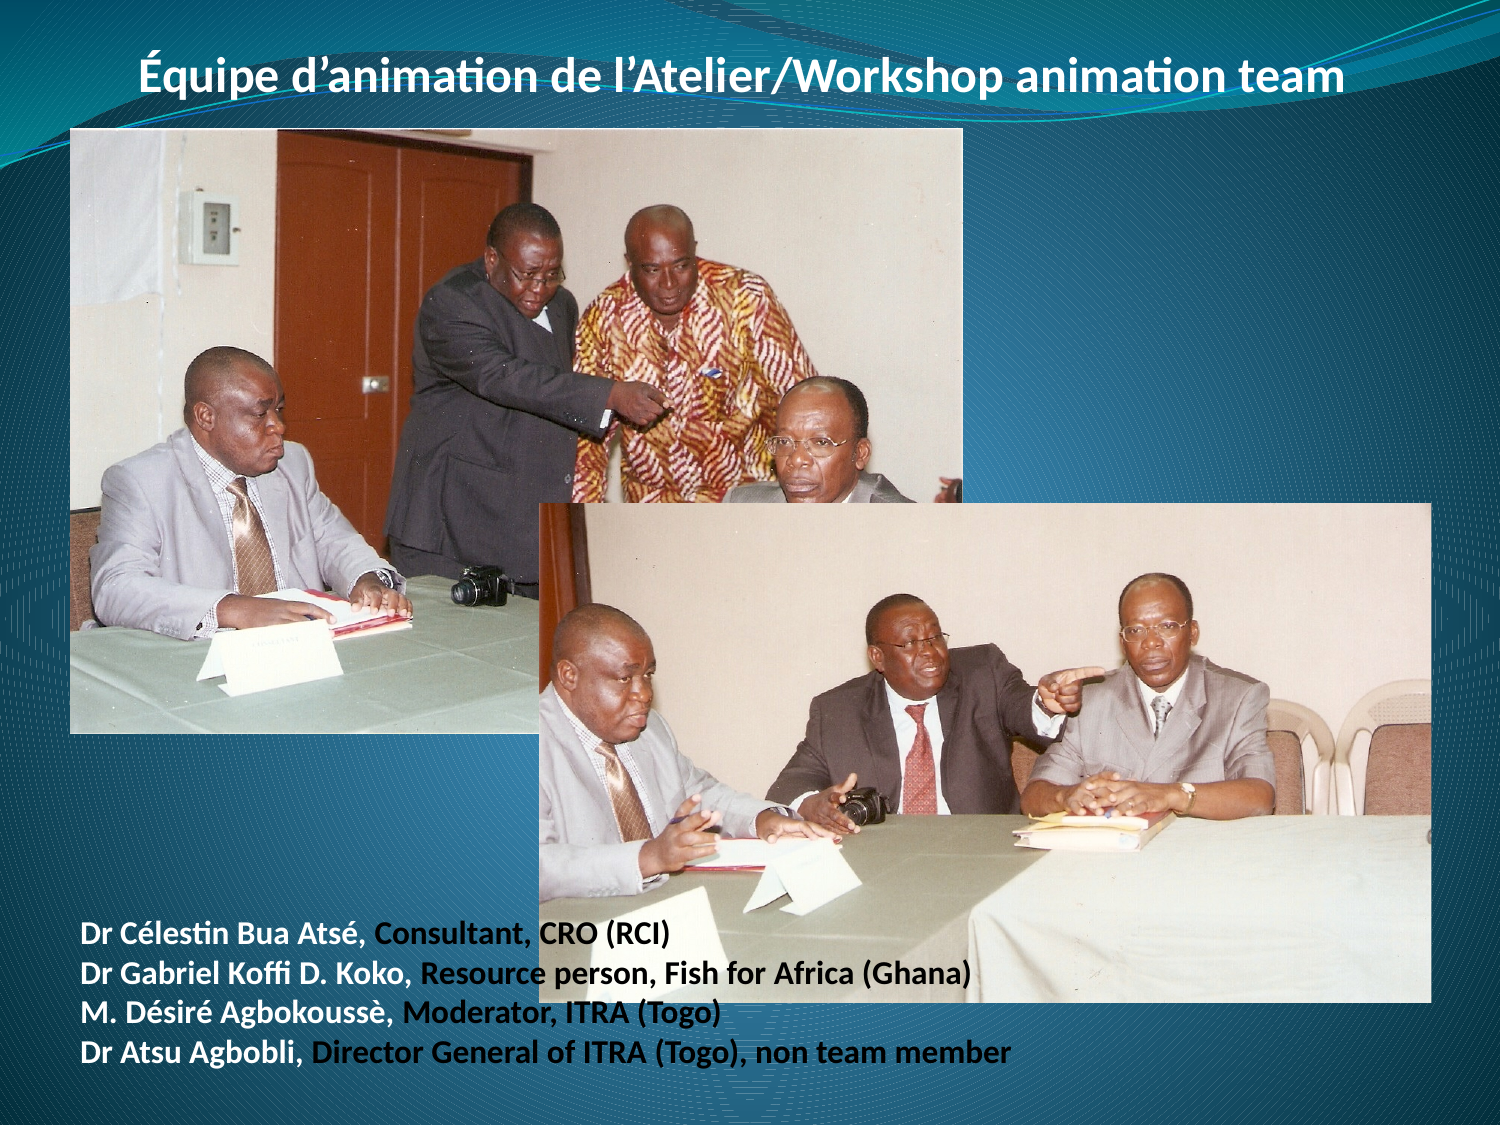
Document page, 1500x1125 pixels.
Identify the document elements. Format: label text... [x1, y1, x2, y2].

picture [70, 128, 1432, 1004]
text_box Équipe d’animation de l’Atelier/Workshop animation team [123, 35, 1362, 111]
text_box Dr Célestin Bua Atsé, Consultant, CRO (RCI) Dr Gabriel Koffi D. Koko, Resource person, Fish for Africa (Ghana) M. Désiré Agbokoussè, Moderator, ITRA (Togo) Dr Atsu Agbobli, Director General of ITRA (Togo), non team member [65, 903, 1028, 1078]
